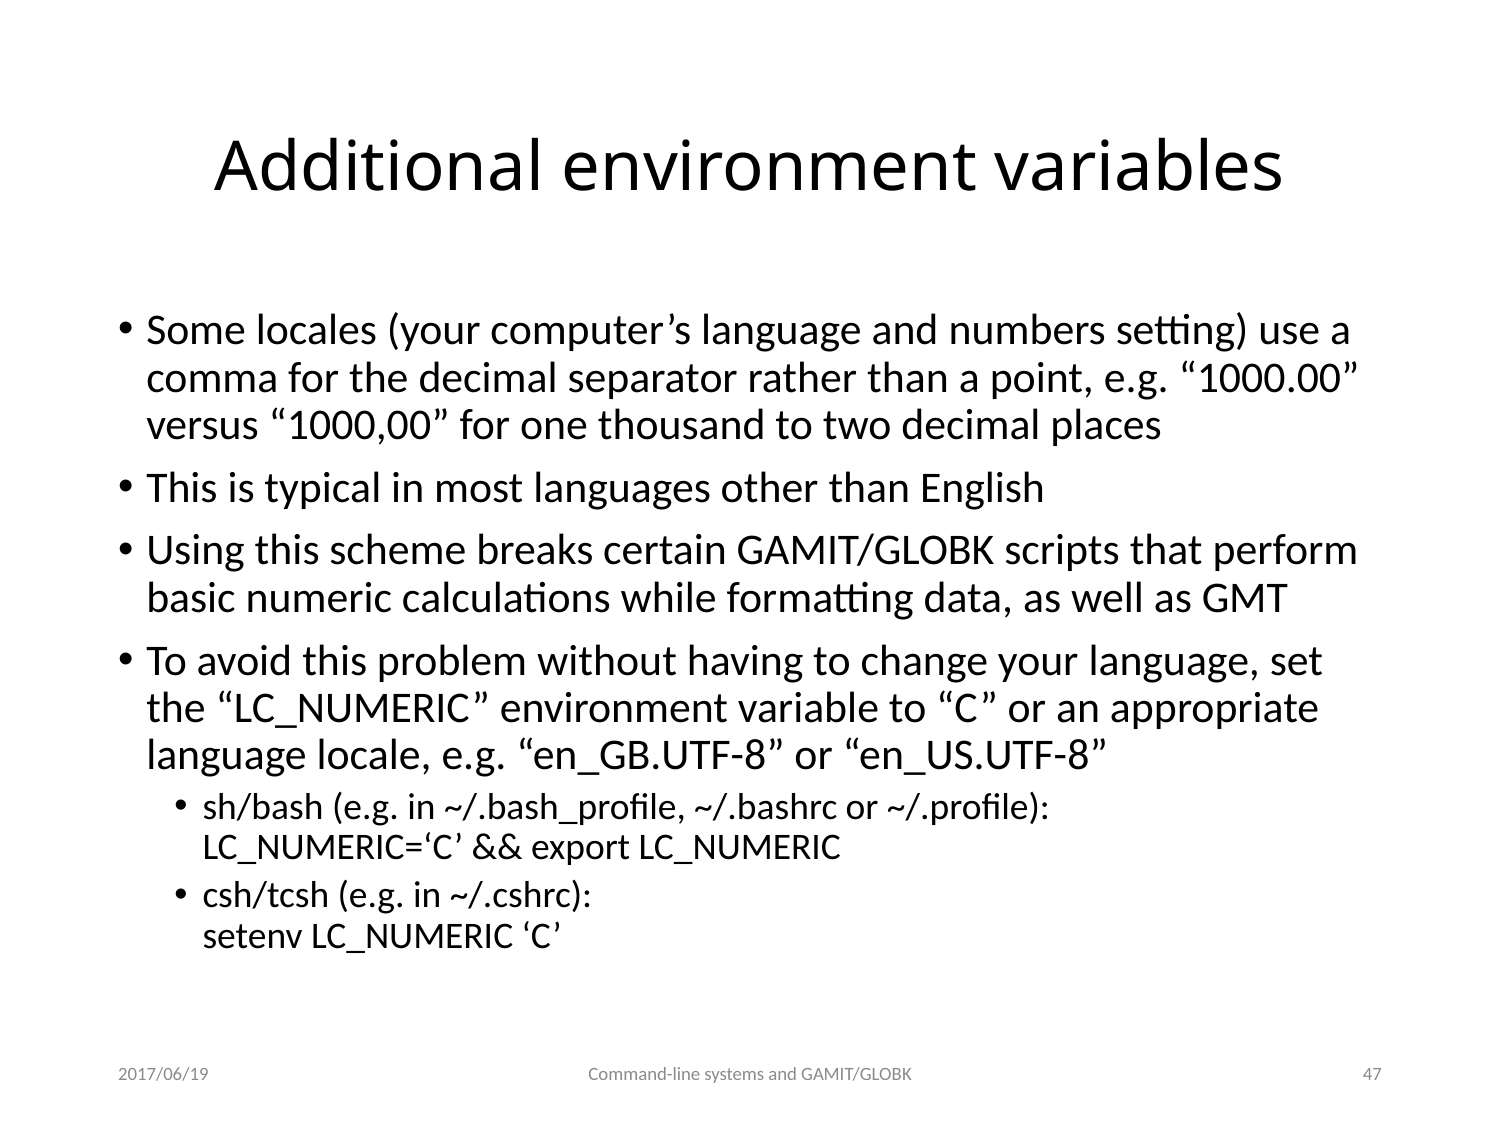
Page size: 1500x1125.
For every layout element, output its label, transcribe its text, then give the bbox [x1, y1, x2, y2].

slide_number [103, 1042, 441, 1103]
list Some locales (your computer’s language and numbers setting) use a comma for the decimal separator rather than a point, e.g. “1000.00” versus “1000,00” for one thousand to two decimal places This is typical in most languages other than English Using this scheme breaks certain GAMIT/GLOBK scripts that perform basic numeric calculations while formatting data, as well as GMT To avoid this problem without having to change your language, set the “LC_NUMERIC” environment variable to “C” or an appropriate language locale, e.g. “en_GB.UTF-8” or “en_US.UTF-8” sh/bash (e.g. in ~/.bash_profile, ~/.bashrc or ~/.profile): LC_NUMERIC=‘C’ && export LC_NUMERIC csh/tcsh (e.g. in ~/.cshrc): setenv LC_NUMERIC ‘C’ [103, 299, 1397, 1014]
slide_number 46 [1059, 1042, 1397, 1103]
footer Command-line systems and GAMIT/GLOBK [496, 1042, 1004, 1103]
title Additional environment variables [103, 59, 1397, 278]
